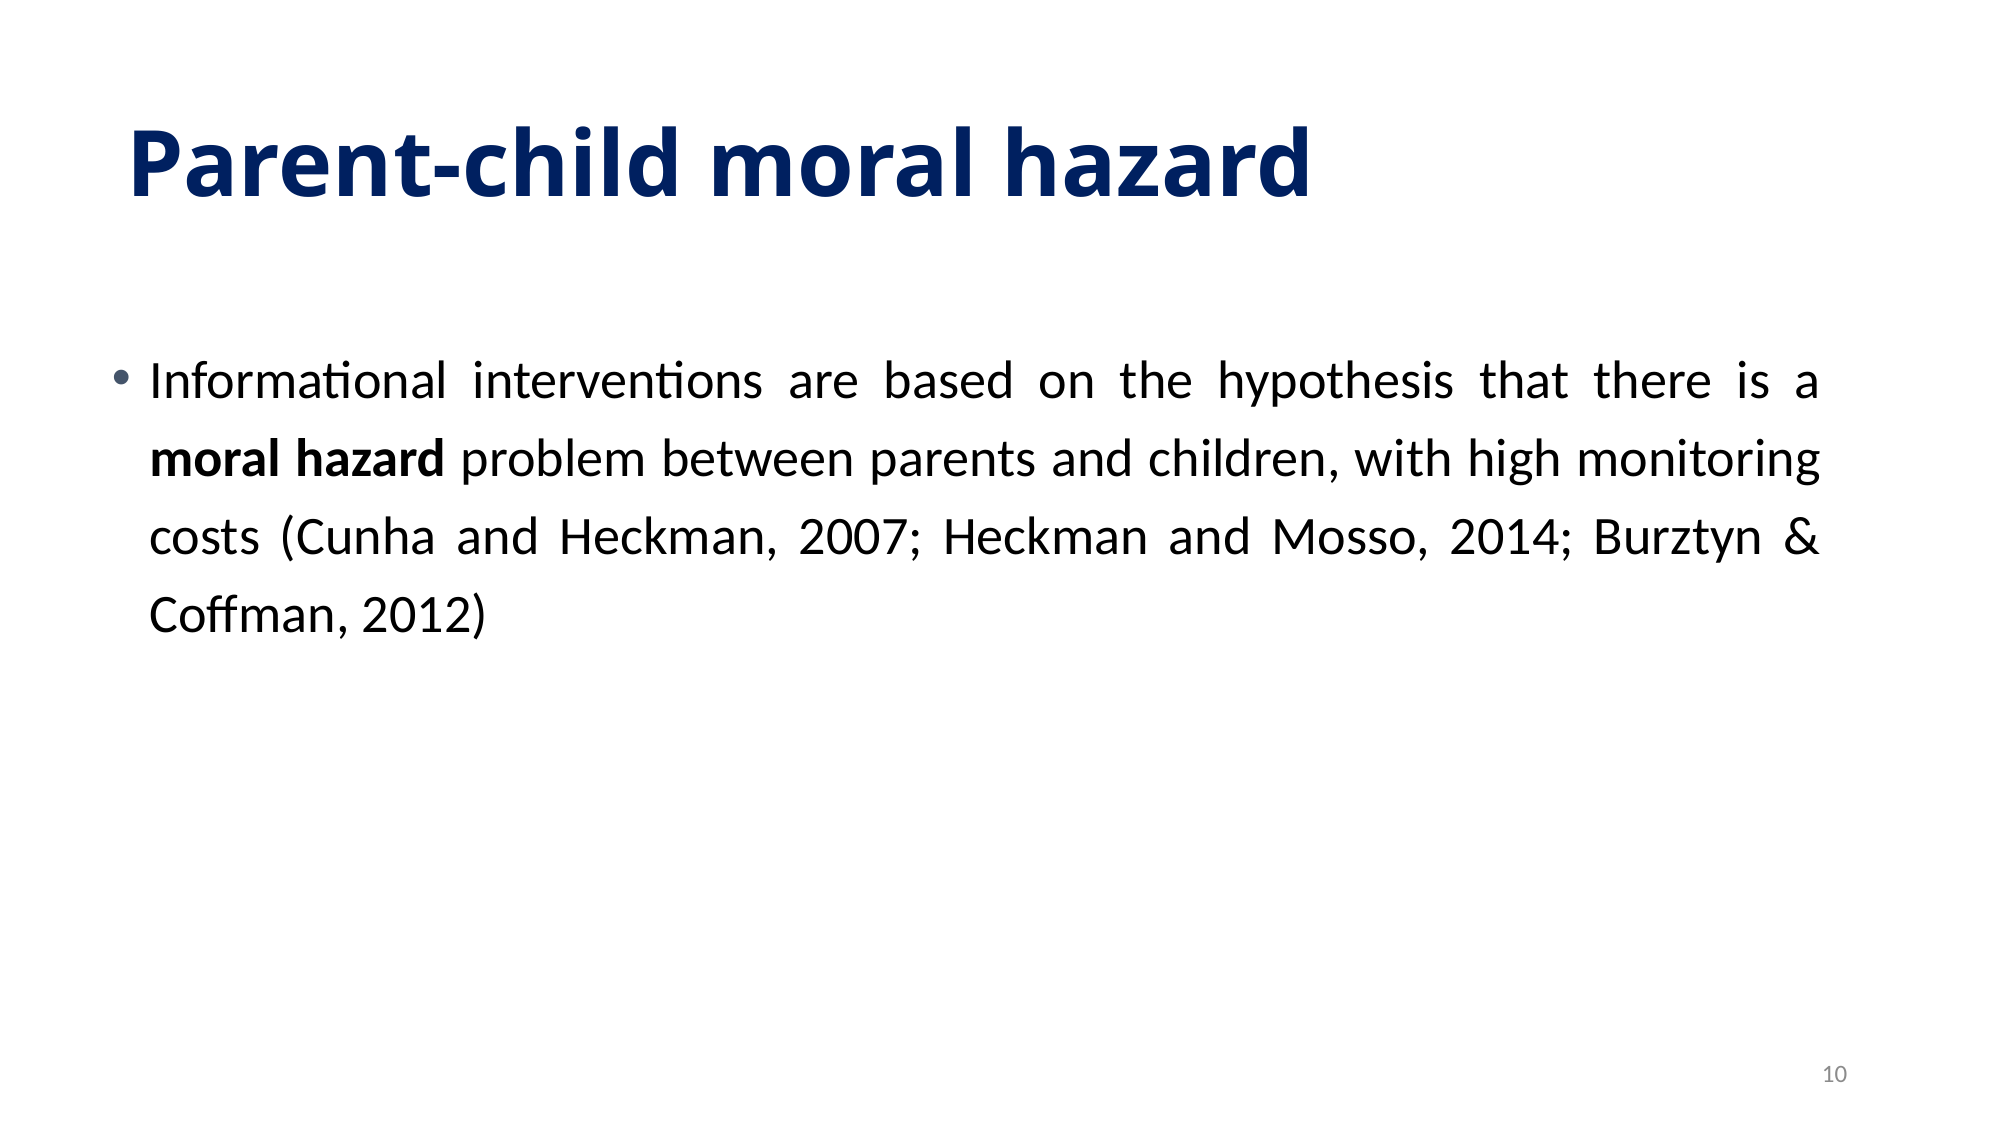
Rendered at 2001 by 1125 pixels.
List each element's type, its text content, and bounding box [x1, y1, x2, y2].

text_box Informational interventions are based on the hypothesis that there is a moral hazard problem between parents and children, with high monitoring costs (Cunha and Heckman, 2007; Heckman and Mosso, 2014; Burztyn & Coffman, 2012) [21, 323, 1839, 802]
slide_number 10 [1412, 1042, 1863, 1103]
title Parent-child moral hazard [111, 94, 1536, 240]
